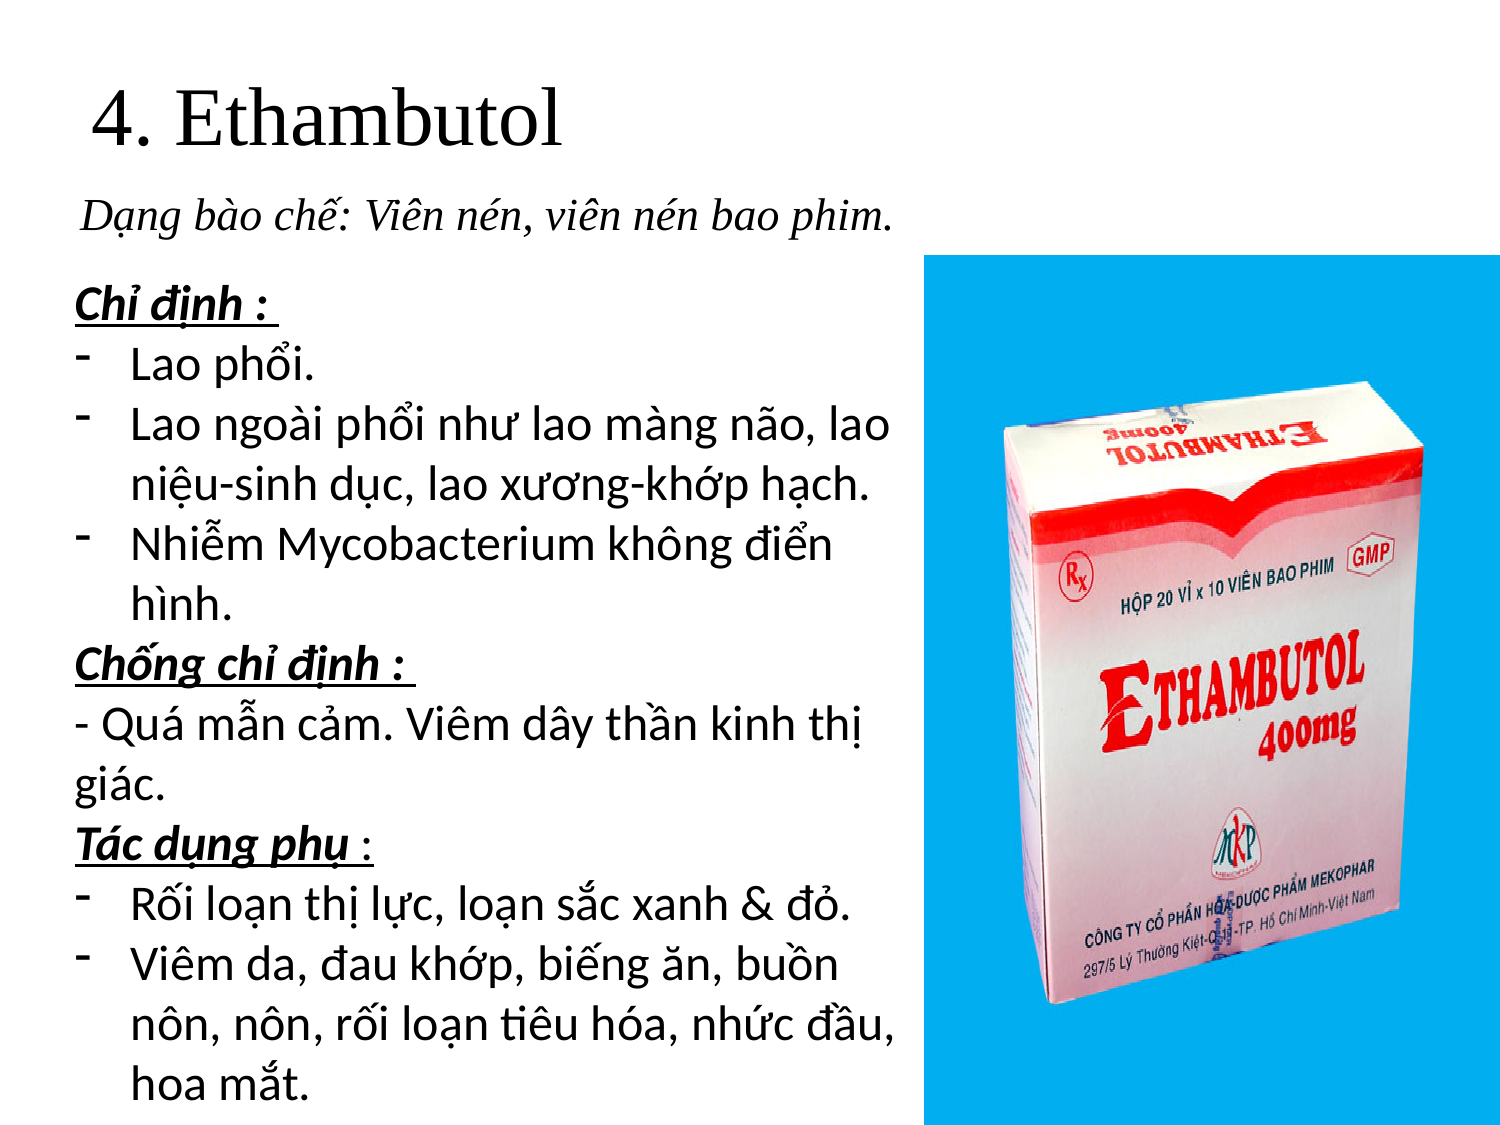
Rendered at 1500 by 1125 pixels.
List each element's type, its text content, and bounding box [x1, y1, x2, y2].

picture [1003, 382, 1423, 1005]
text_box 4. Ethambutol [76, 54, 1412, 170]
text_box Chỉ định : Lao phổi. Lao ngoài phổi như lao màng não, lao niệu-sinh dục, lao xương-khớp hạch. Nhiễm Mycobacterium không điển hình. Chống chỉ định : - Quá mẫn cảm. Viêm dây thần kinh thị giác. Tác dụng phụ : Rối loạn thị lực, loạn sắc xanh & đỏ. Viêm da, đau khớp, biếng ăn, buồn nôn, nôn, rối loạn tiêu hóa, nhức đầu, hoa mắt. [59, 262, 919, 1118]
text_box Dạng bào chế: Viên nén, viên nén bao phim. [65, 177, 925, 248]
